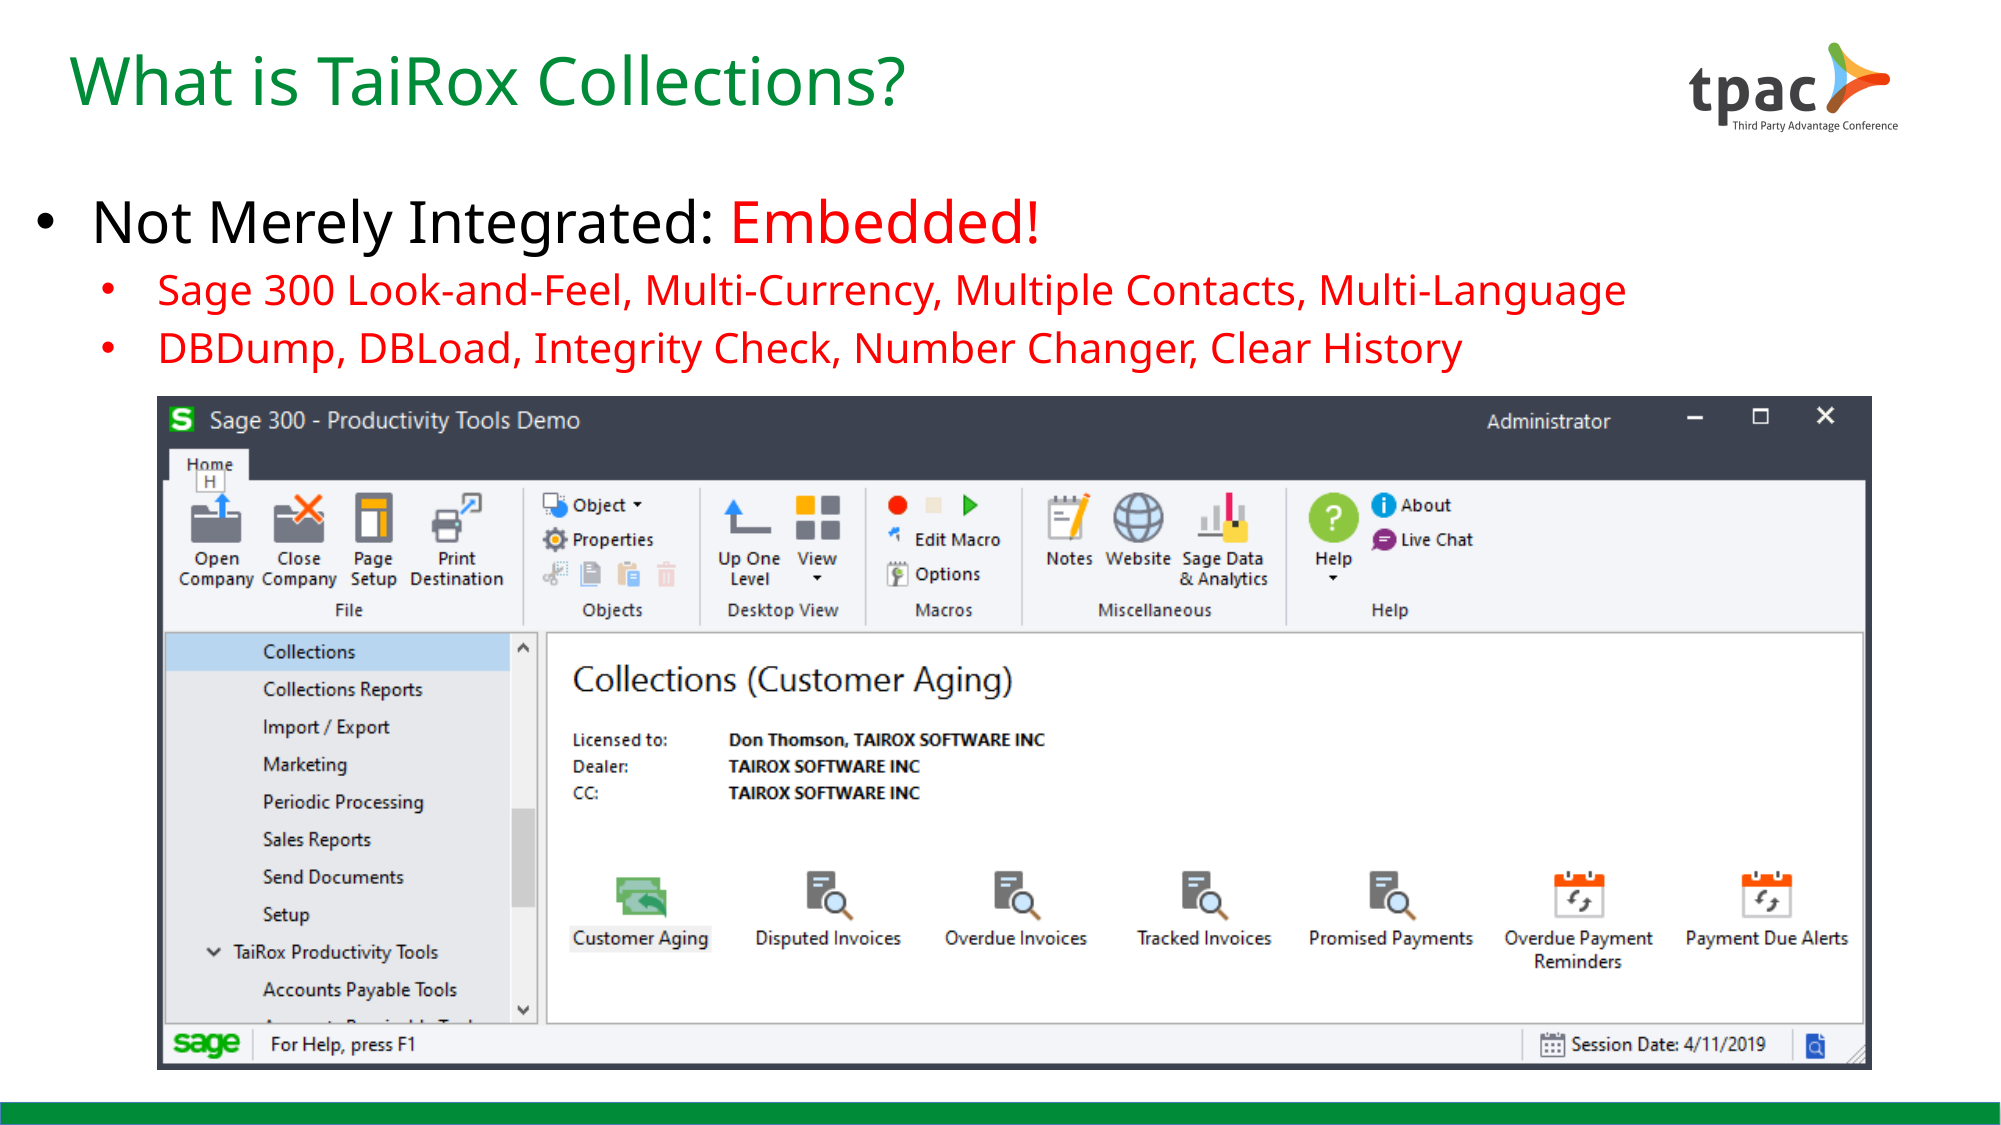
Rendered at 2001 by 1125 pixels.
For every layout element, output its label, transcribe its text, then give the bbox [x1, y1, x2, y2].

picture [157, 396, 1872, 1071]
title What is TaiRox Collections? [54, 29, 1495, 129]
text_box Not Merely Integrated: Embedded! Sage 300 Look-and-Feel, Multi-Currency, Multiple Contacts, Multi-Language DBDump, DBLoad, Integrity Check, Number Changer, Clear History [20, 177, 1872, 311]
picture [1686, 40, 1900, 134]
